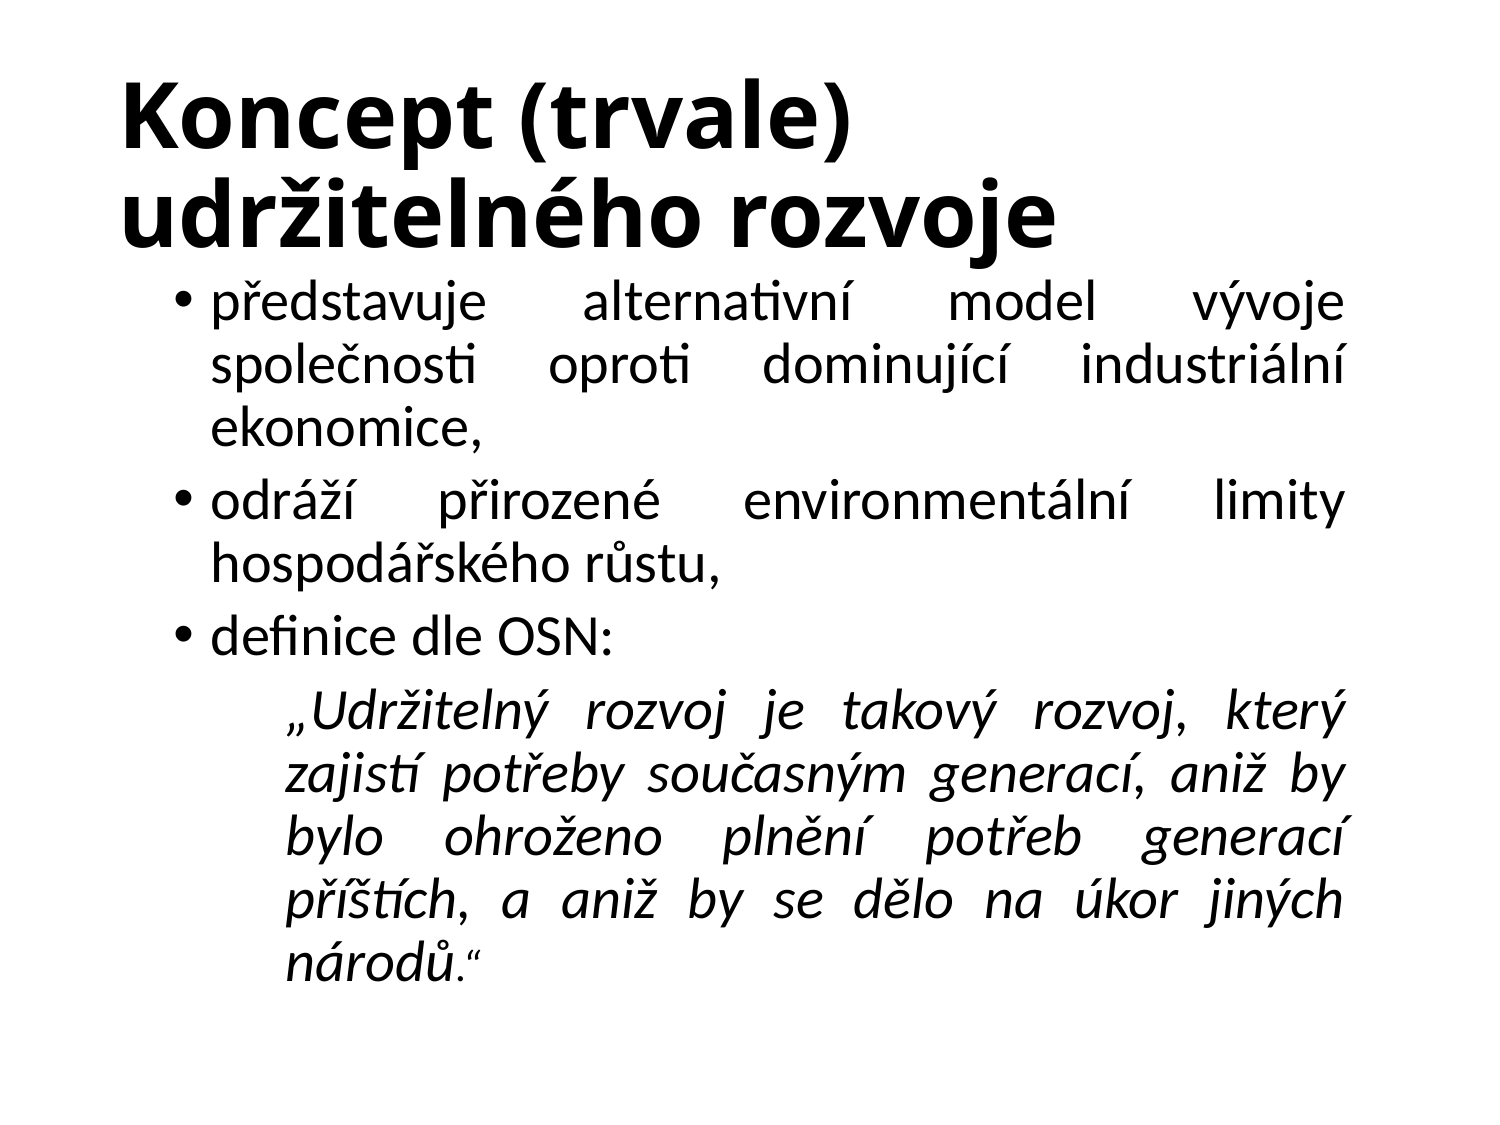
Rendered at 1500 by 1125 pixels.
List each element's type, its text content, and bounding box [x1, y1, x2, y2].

list představuje alternativní model vývoje společnosti oproti dominující industriální ekonomice, odráží přirozené environmentální limity hospodářského růstu, definice dle OSN: „Udržitelný rozvoj je takový rozvoj, který zajistí potřeby současným generací, aniž by bylo ohroženo plnění potřeb generací příštích, a aniž by se dělo na úkor jiných národů.“ [83, 262, 1361, 1100]
title Koncept (trvale) udržitelného rozvoje [103, 59, 1397, 278]
